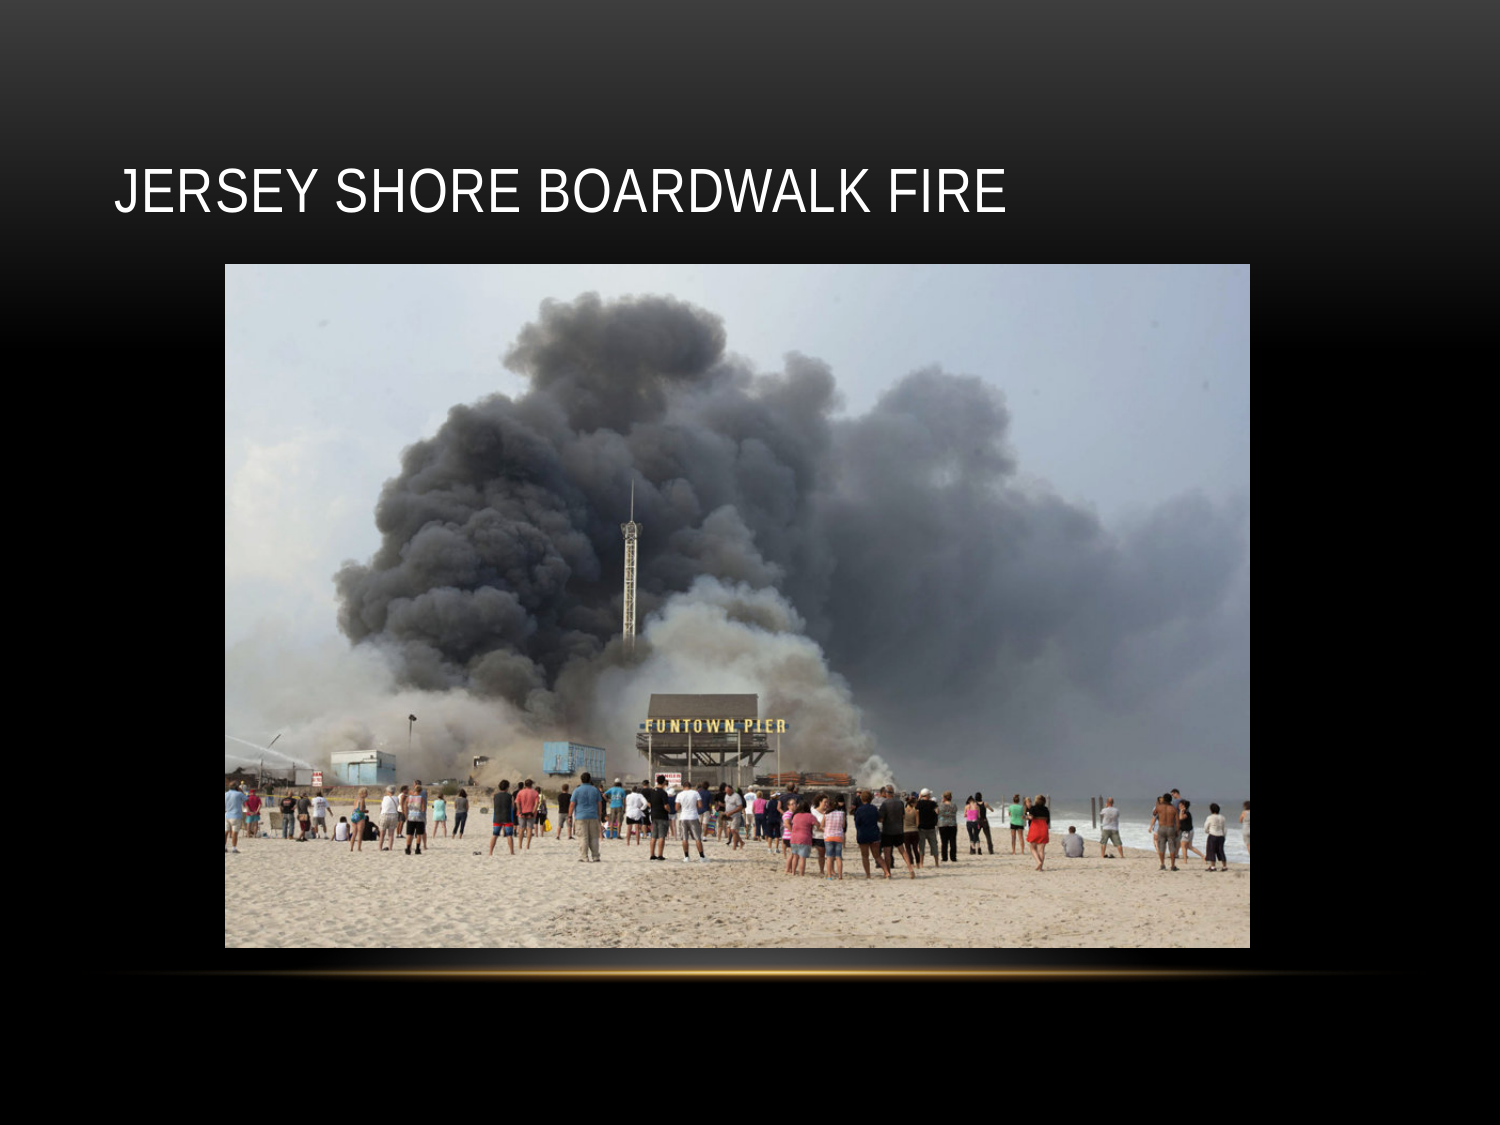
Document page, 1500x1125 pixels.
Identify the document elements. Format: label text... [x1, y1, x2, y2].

title Jersey Shore Boardwalk Fire [99, 45, 1400, 233]
picture [0, 0, 1500, 1125]
